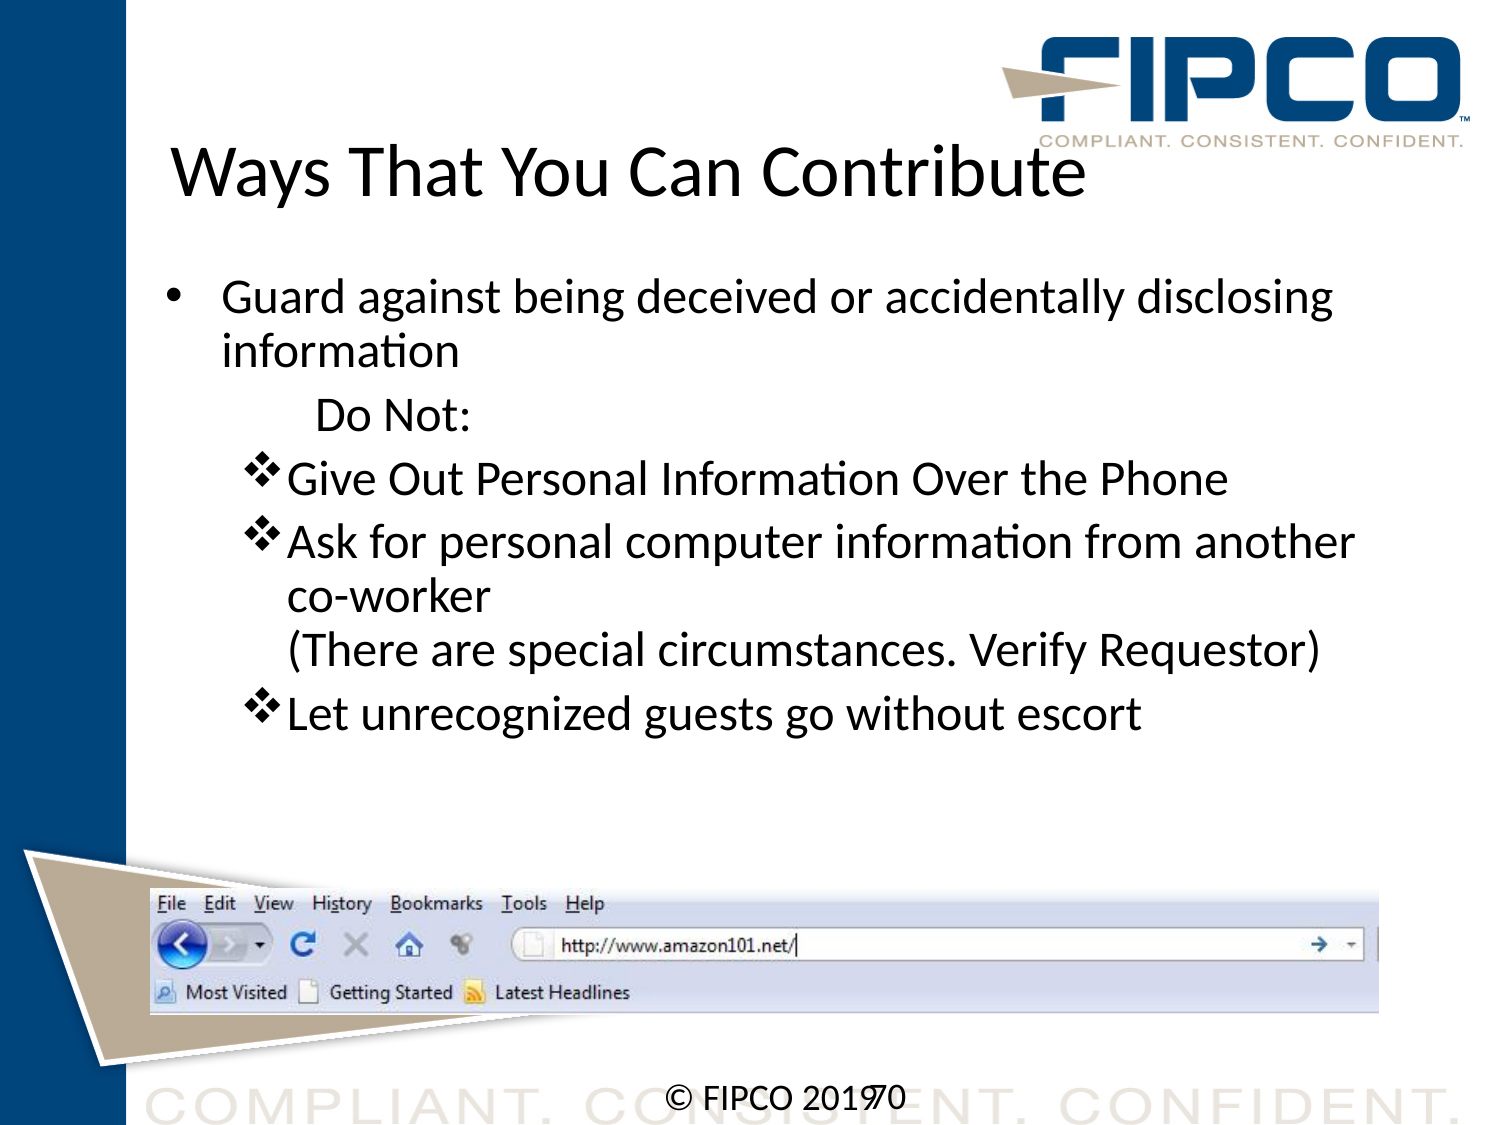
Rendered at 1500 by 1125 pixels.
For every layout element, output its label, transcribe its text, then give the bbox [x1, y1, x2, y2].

title Ways That You Can Contribute [0, 72, 1305, 260]
list Guard against being deceived or accidentally disclosing information Do Not: Give Out Personal Information Over the Phone Ask for personal computer information from another co-worker (There are special circumstances. Verify Requestor) Let unrecognized guests go without escort [150, 262, 1417, 775]
picture [0, 0, 1500, 1125]
